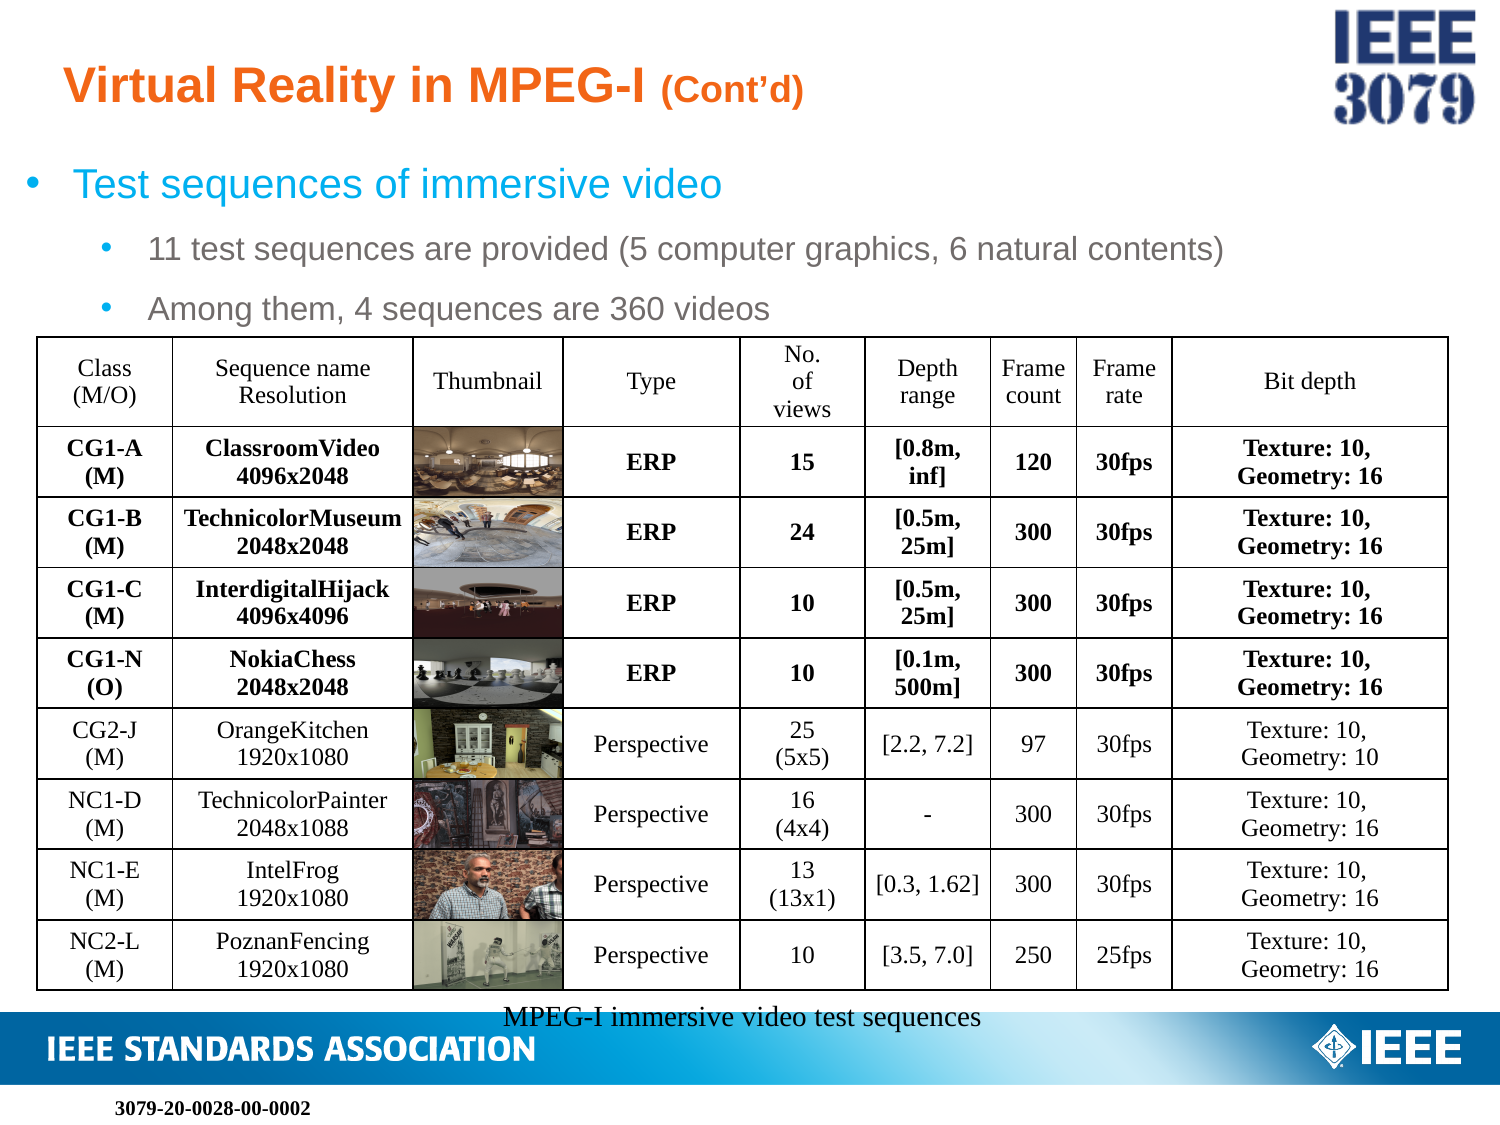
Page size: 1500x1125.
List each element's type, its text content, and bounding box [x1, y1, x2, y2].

picture [325, 1037, 345, 1060]
picture [693, 1012, 1500, 1085]
table_cell [0.8m, inf] [866, 427, 990, 496]
table_cell 300 [991, 639, 1076, 707]
picture [366, 1037, 381, 1060]
table_cell [414, 780, 562, 848]
table_cell 300 [991, 780, 1076, 848]
picture [479, 1037, 484, 1060]
table_cell 25 (5x5) [741, 709, 864, 778]
table_cell Texture: 10, Geometry: 16 [1173, 639, 1447, 707]
table_cell 15 [741, 427, 864, 496]
table_cell ERP [564, 639, 739, 707]
table_cell 30fps [1077, 709, 1171, 778]
table_cell 30fps [1077, 427, 1171, 496]
picture [430, 1037, 436, 1060]
table_header No. of views [741, 338, 864, 426]
table_header Class (M/O) [38, 338, 172, 426]
table_cell - [866, 780, 990, 848]
table_cell [0.5m, 25m] [866, 498, 990, 567]
text_box Test sequences of immersive video 11 test sequences are provided (5 computer graphics, 6 natural contents) Among them, 4 sequences are 360 videos [10, 124, 1500, 335]
table_cell CG1-C (M) [38, 568, 172, 637]
table_header Type [564, 338, 739, 426]
table_cell 30fps [1077, 850, 1171, 919]
table_cell 24 [741, 498, 864, 567]
table_cell 120 [991, 427, 1076, 496]
picture [459, 1037, 475, 1060]
table_cell Texture: 10, Geometry: 16 [1173, 850, 1447, 919]
table_header Bit depth [1173, 338, 1447, 426]
table_cell IntelFrog 1920x1080 [173, 850, 412, 919]
picture [348, 1037, 363, 1060]
table_cell 25fps [1077, 921, 1171, 989]
table_cell [0.5m, 25m] [866, 568, 990, 637]
picture [514, 1041, 534, 1060]
table_cell [414, 921, 562, 989]
table_cell 10 [741, 639, 864, 707]
table_cell 300 [991, 498, 1076, 567]
table_cell Perspective [564, 709, 739, 778]
table_cell 10 [741, 568, 864, 637]
table_cell [3.5, 7.0] [866, 921, 990, 989]
table_cell [414, 568, 562, 637]
table_cell ClassroomVideo 4096x2048 [173, 427, 412, 496]
table_cell NC1-E (M) [38, 850, 172, 919]
table_cell 300 [991, 568, 1076, 637]
table_cell CG1-N (O) [38, 639, 172, 707]
table_cell ERP [564, 568, 739, 637]
table_header Depth range [866, 338, 990, 426]
table_cell [0.3, 1.62] [866, 850, 990, 919]
table_cell Texture: 10, Geometry: 16 [1173, 568, 1447, 637]
table_cell 30fps [1077, 639, 1171, 707]
table_cell OrangeKitchen 1920x1080 [173, 709, 412, 778]
table_cell CG1-A (M) [38, 427, 172, 496]
table_cell Texture: 10, Geometry: 16 [1173, 780, 1447, 848]
table_cell Perspective [564, 850, 739, 919]
table_cell 10 [741, 921, 864, 989]
table_header Sequence name Resolution [173, 338, 412, 426]
text_box MPEG-I immersive video test sequences [488, 990, 998, 1041]
table_cell ERP [564, 427, 739, 496]
table_cell [2.2, 7.2] [866, 709, 990, 778]
table_cell CG1-B (M) [38, 498, 172, 567]
title Virtual Reality in MPEG-I (Cont’d) [47, 44, 1438, 124]
table_cell Texture: 10, Geometry: 10 [1173, 709, 1447, 778]
picture [489, 1041, 509, 1060]
table_cell [414, 498, 562, 567]
table_cell Perspective [564, 921, 739, 989]
table_cell 30fps [1077, 780, 1171, 848]
table_cell [414, 709, 562, 778]
picture [1332, 8, 1478, 124]
table_cell [414, 427, 562, 496]
table_cell [414, 850, 562, 919]
picture [384, 1037, 406, 1060]
table_cell 30fps [1077, 568, 1171, 637]
table_cell Texture: 10, Geometry: 16 [1173, 921, 1447, 989]
table_cell Perspective [564, 780, 739, 848]
picture [298, 1037, 312, 1060]
table_header Frame count [991, 338, 1076, 426]
table_cell Texture: 10, Geometry: 16 [1173, 498, 1447, 567]
table_cell CG2-J (M) [38, 709, 172, 778]
table_cell [0.1m, 500m] [866, 639, 990, 707]
table_header Frame rate [1077, 338, 1171, 426]
table_cell TechnicolorPainter 2048x1088 [173, 780, 412, 848]
table_cell 16 (4x4) [741, 780, 864, 848]
table_cell PoznanFencing 1920x1080 [173, 921, 412, 989]
table_cell ERP [564, 498, 739, 567]
table_cell 13 (13x1) [741, 850, 864, 919]
table_cell [414, 639, 562, 707]
picture [0, 1012, 312, 1085]
picture [410, 1037, 427, 1060]
table_cell 97 [991, 709, 1076, 778]
table_cell 300 [991, 850, 1076, 919]
table_cell NC2-L (M) [38, 921, 172, 989]
picture [240, 1012, 250, 1023]
table_cell 30fps [1077, 498, 1171, 567]
table_cell NokiaChess 2048x2048 [173, 639, 412, 707]
table_cell Texture: 10, Geometry: 16 [1173, 427, 1447, 496]
table_cell TechnicolorMuseum 2048x2048 [173, 498, 412, 567]
table_cell 250 [991, 921, 1076, 989]
text_box 3079-20-0028-00-0002 [99, 1087, 888, 1125]
picture [440, 1037, 459, 1060]
table_cell InterdigitalHijack 4096x4096 [173, 568, 412, 637]
table_header Thumbnail [414, 338, 562, 426]
table_cell NC1-D (M) [38, 780, 172, 848]
